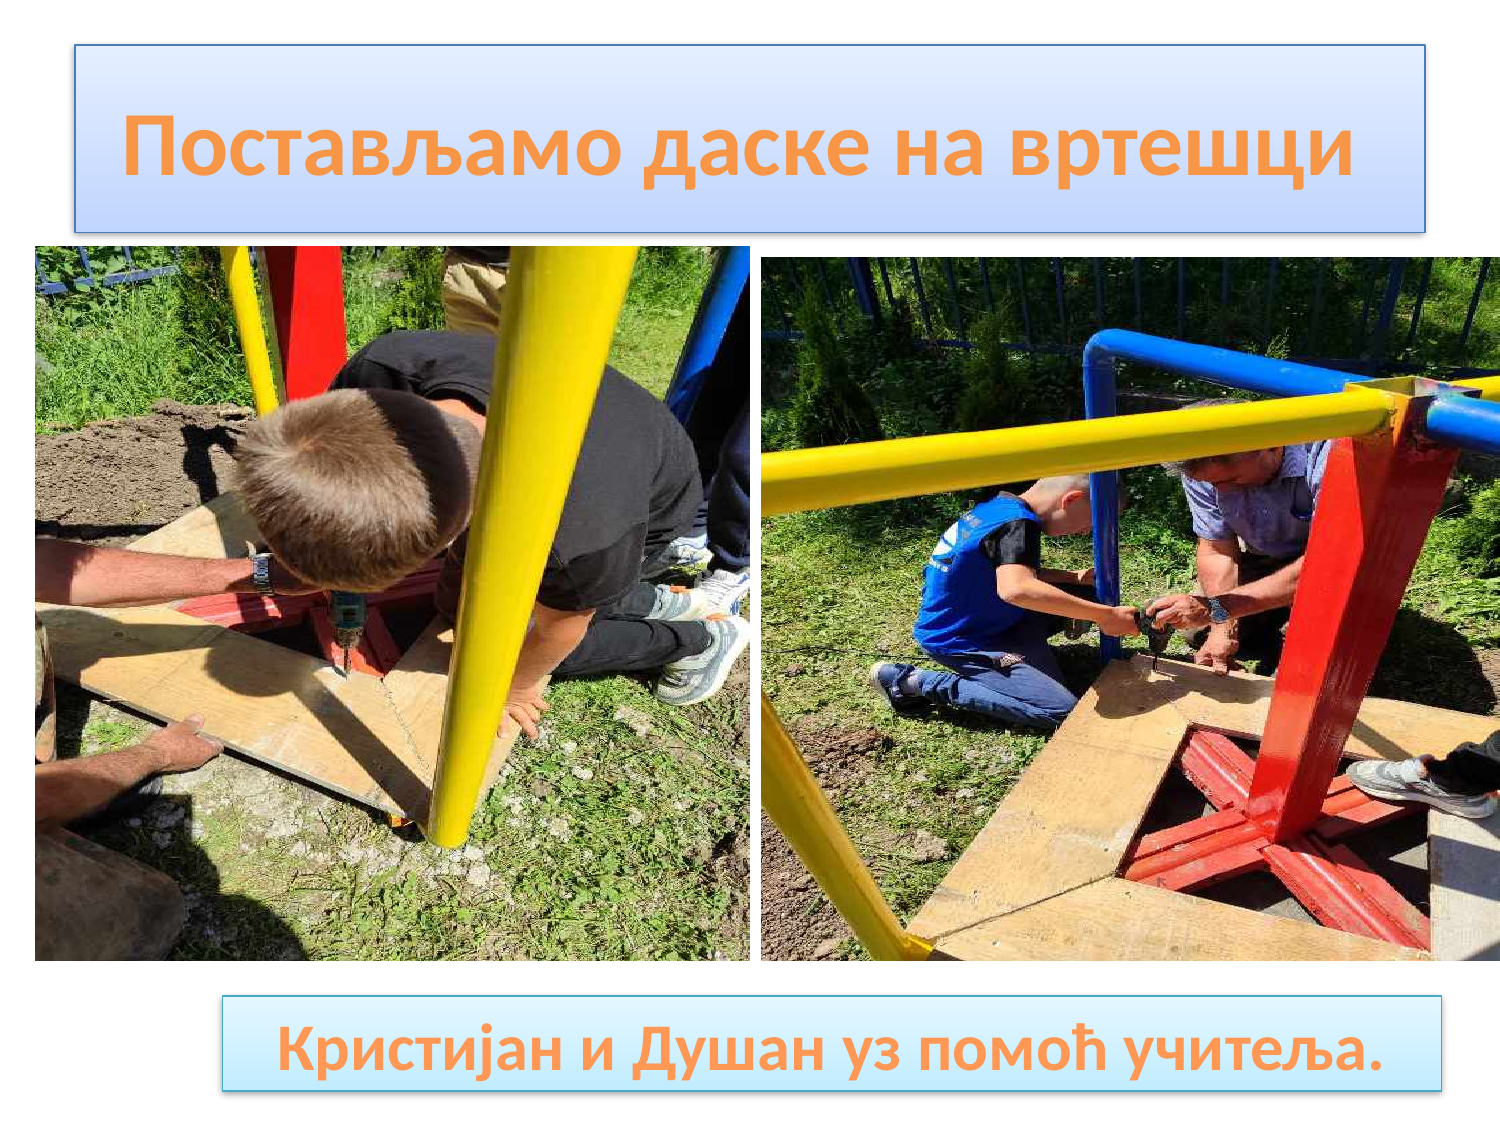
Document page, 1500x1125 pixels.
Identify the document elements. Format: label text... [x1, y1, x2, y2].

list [34, 245, 751, 962]
picture [761, 257, 1500, 962]
title Постављамо даске на вртешци [74, 44, 1426, 233]
text_box Кристијан и Душан уз помоћ учитеља. [222, 995, 1442, 1092]
